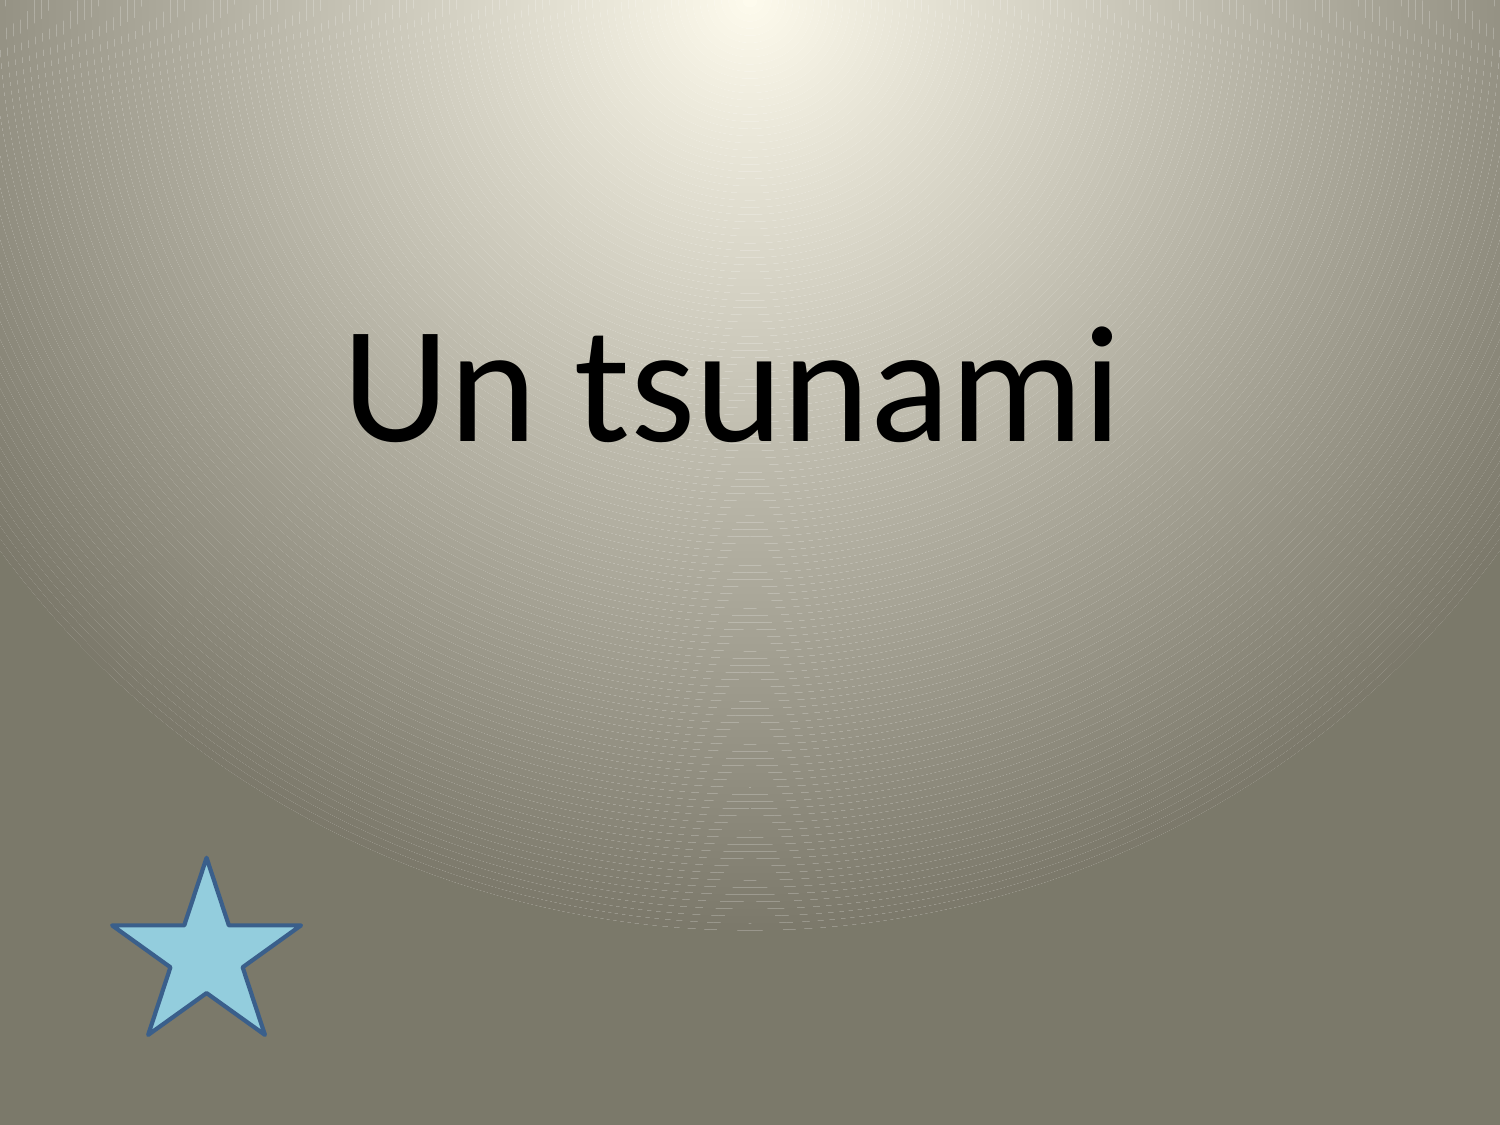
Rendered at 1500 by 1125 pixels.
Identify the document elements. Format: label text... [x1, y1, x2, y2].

text_box [110, 855, 303, 1037]
text_box Un tsunami [135, 267, 1329, 482]
